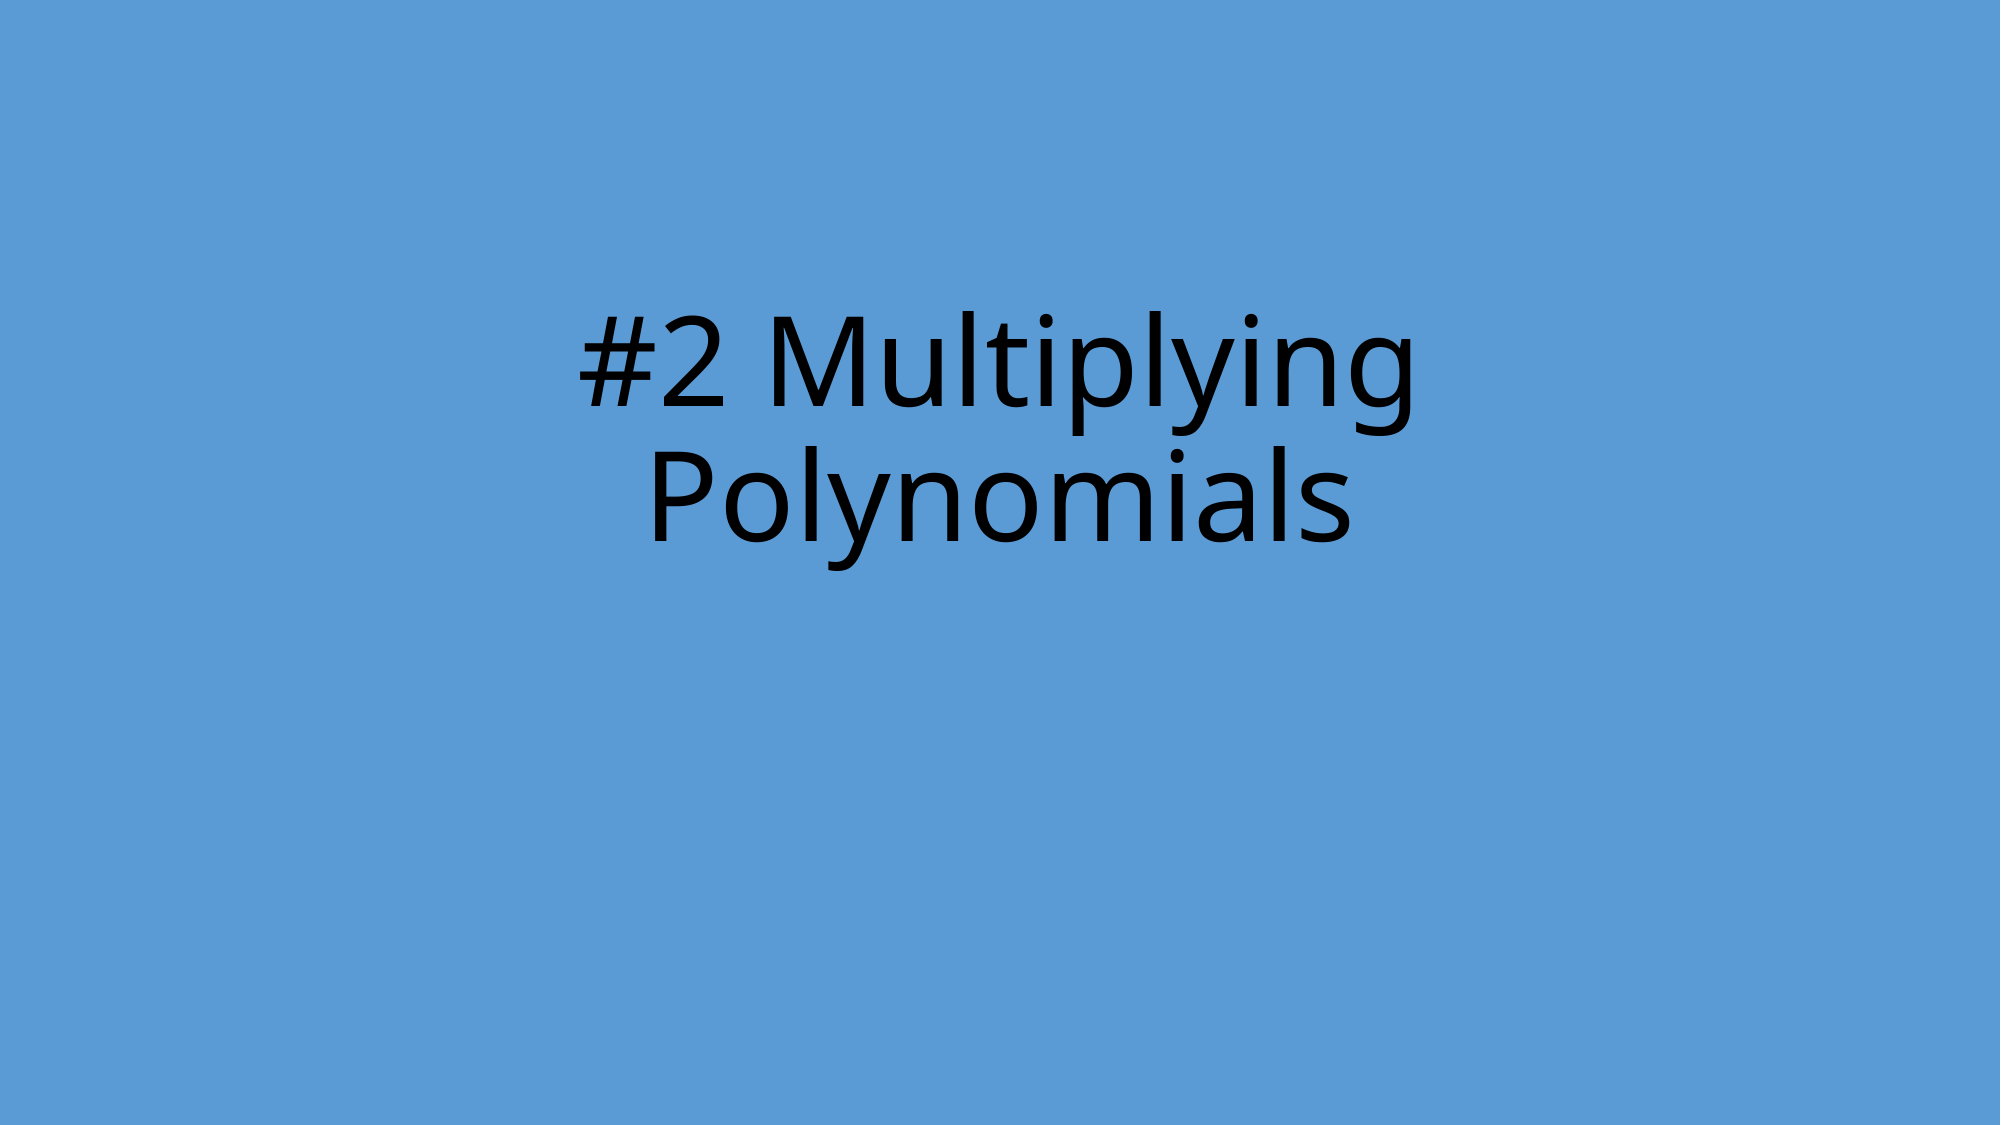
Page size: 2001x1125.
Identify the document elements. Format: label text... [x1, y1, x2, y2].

title #2 Multiplying Polynomials [249, 184, 1750, 576]
